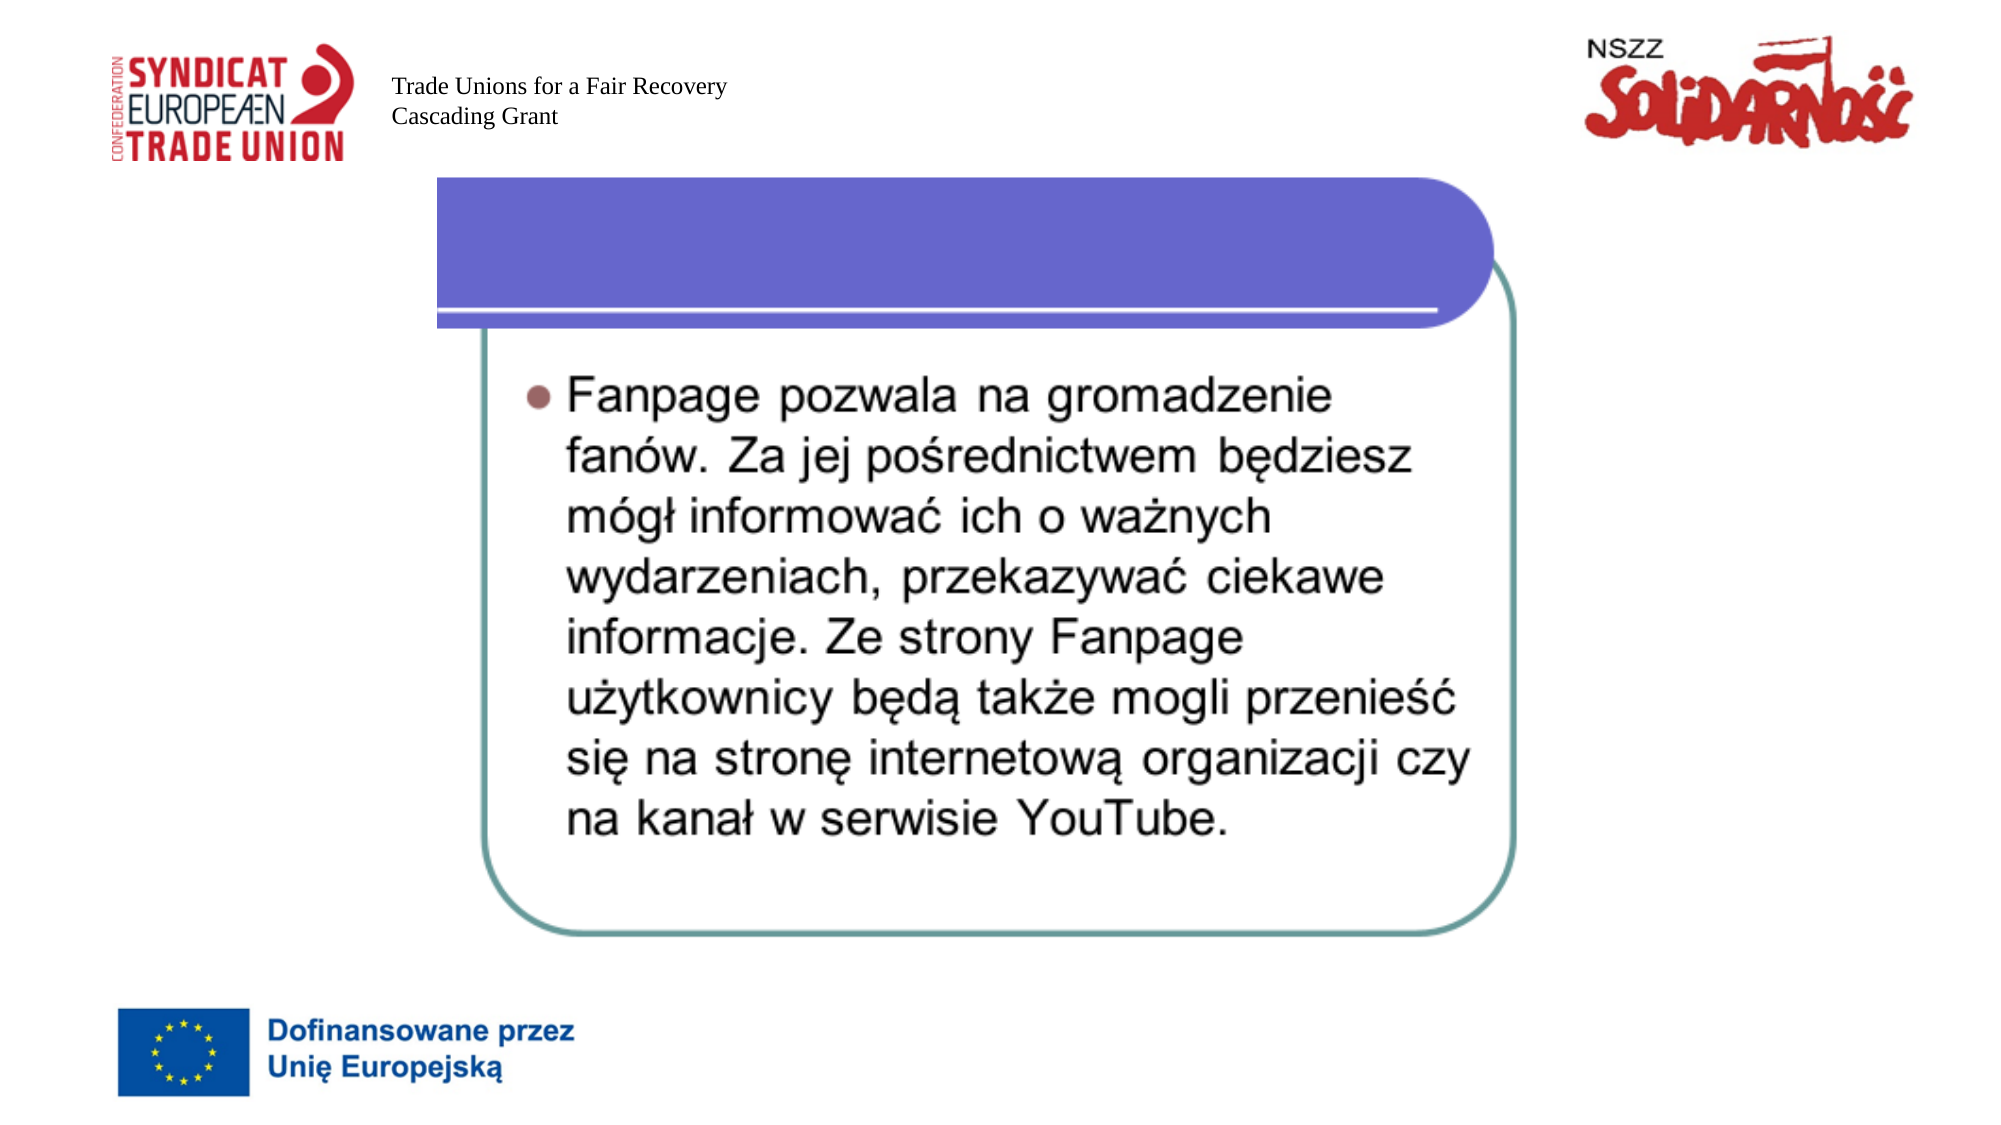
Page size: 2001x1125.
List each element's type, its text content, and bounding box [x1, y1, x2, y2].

picture [112, 39, 357, 161]
picture [112, 159, 1570, 1102]
text_box Trade Unions for a Fair Recovery Cascading Grant [376, 62, 773, 137]
picture [1579, 30, 1920, 155]
